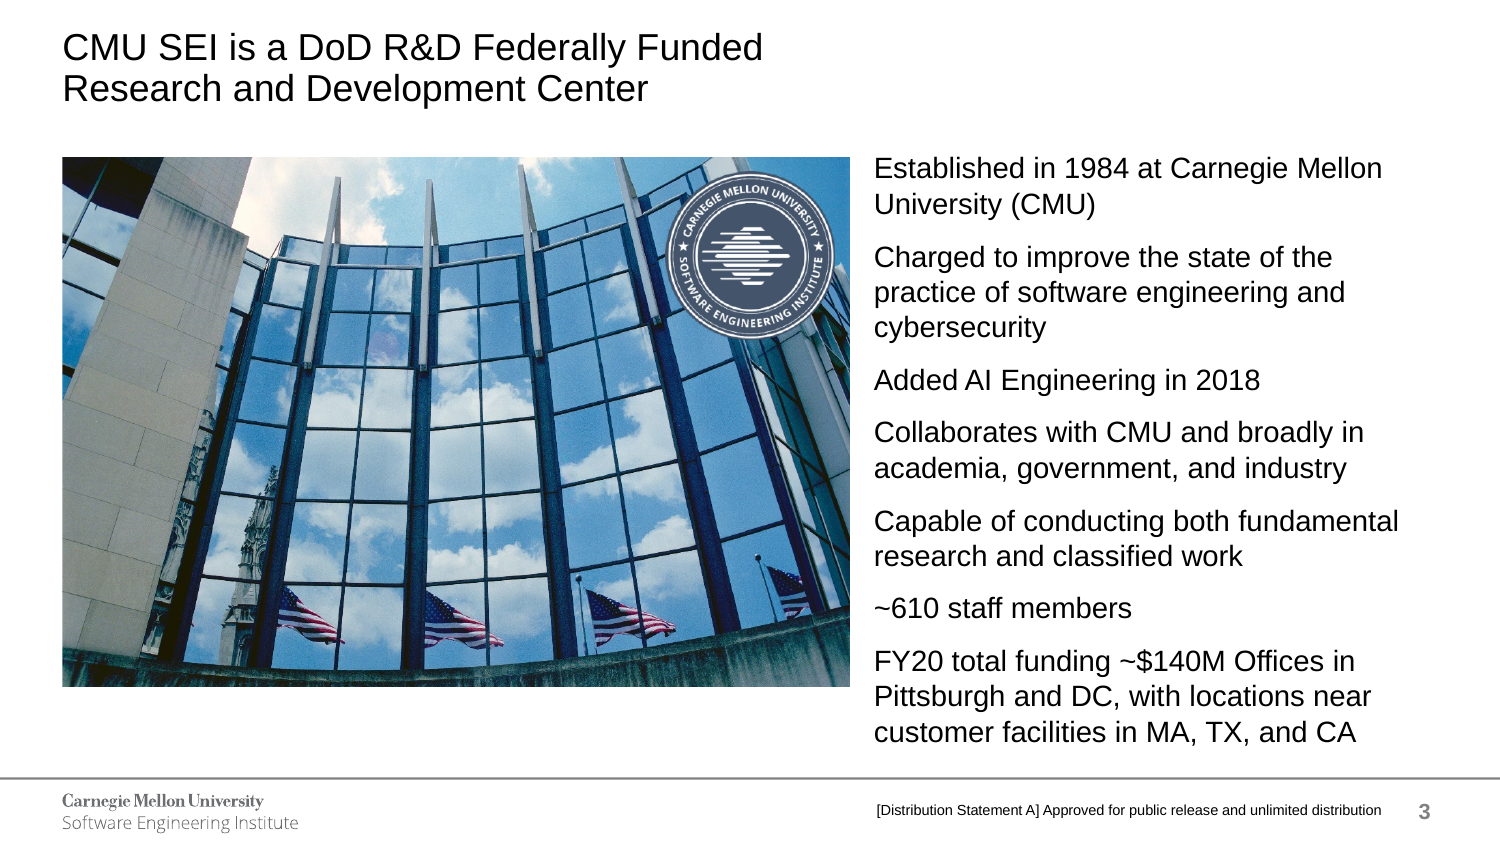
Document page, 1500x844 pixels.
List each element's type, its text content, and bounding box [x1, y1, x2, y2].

picture [62, 157, 850, 751]
title CMU SEI is a DoD R&D Federally Funded Research and Development Center [62, 28, 1338, 134]
list Established in 1984 at Carnegie Mellon University (CMU) Charged to improve the state of the practice of software engineering and cybersecurity Added AI Engineering in 2018 Collaborates with CMU and broadly in academia, government, and industry Capable of conducting both fundamental research and classified work ~610 staff members FY20 total funding ~$140M Offices in Pittsburgh and DC, with locations near customer facilities in MA, TX, and CA [862, 149, 1425, 751]
